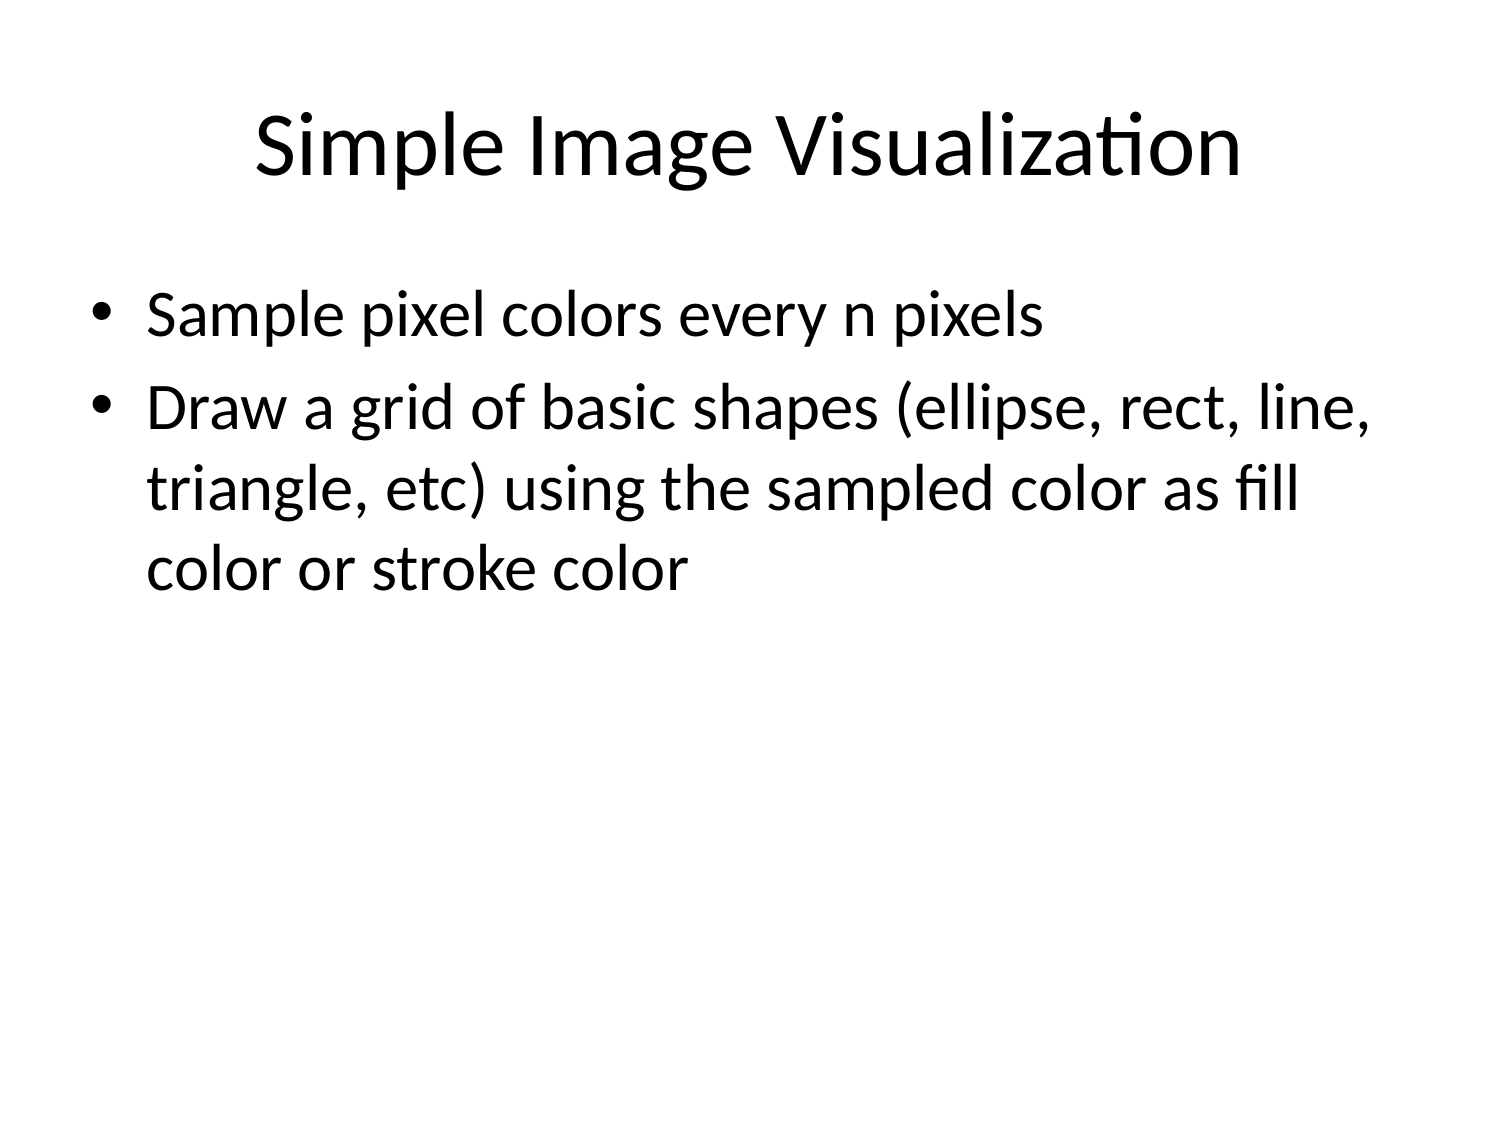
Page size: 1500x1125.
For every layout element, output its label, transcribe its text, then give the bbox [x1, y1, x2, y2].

title Simple Image Visualization [75, 45, 1425, 233]
list Sample pixel colors every n pixels Draw a grid of basic shapes (ellipse, rect, line, triangle, etc) using the sampled color as fill color or stroke color [75, 262, 1425, 1005]
